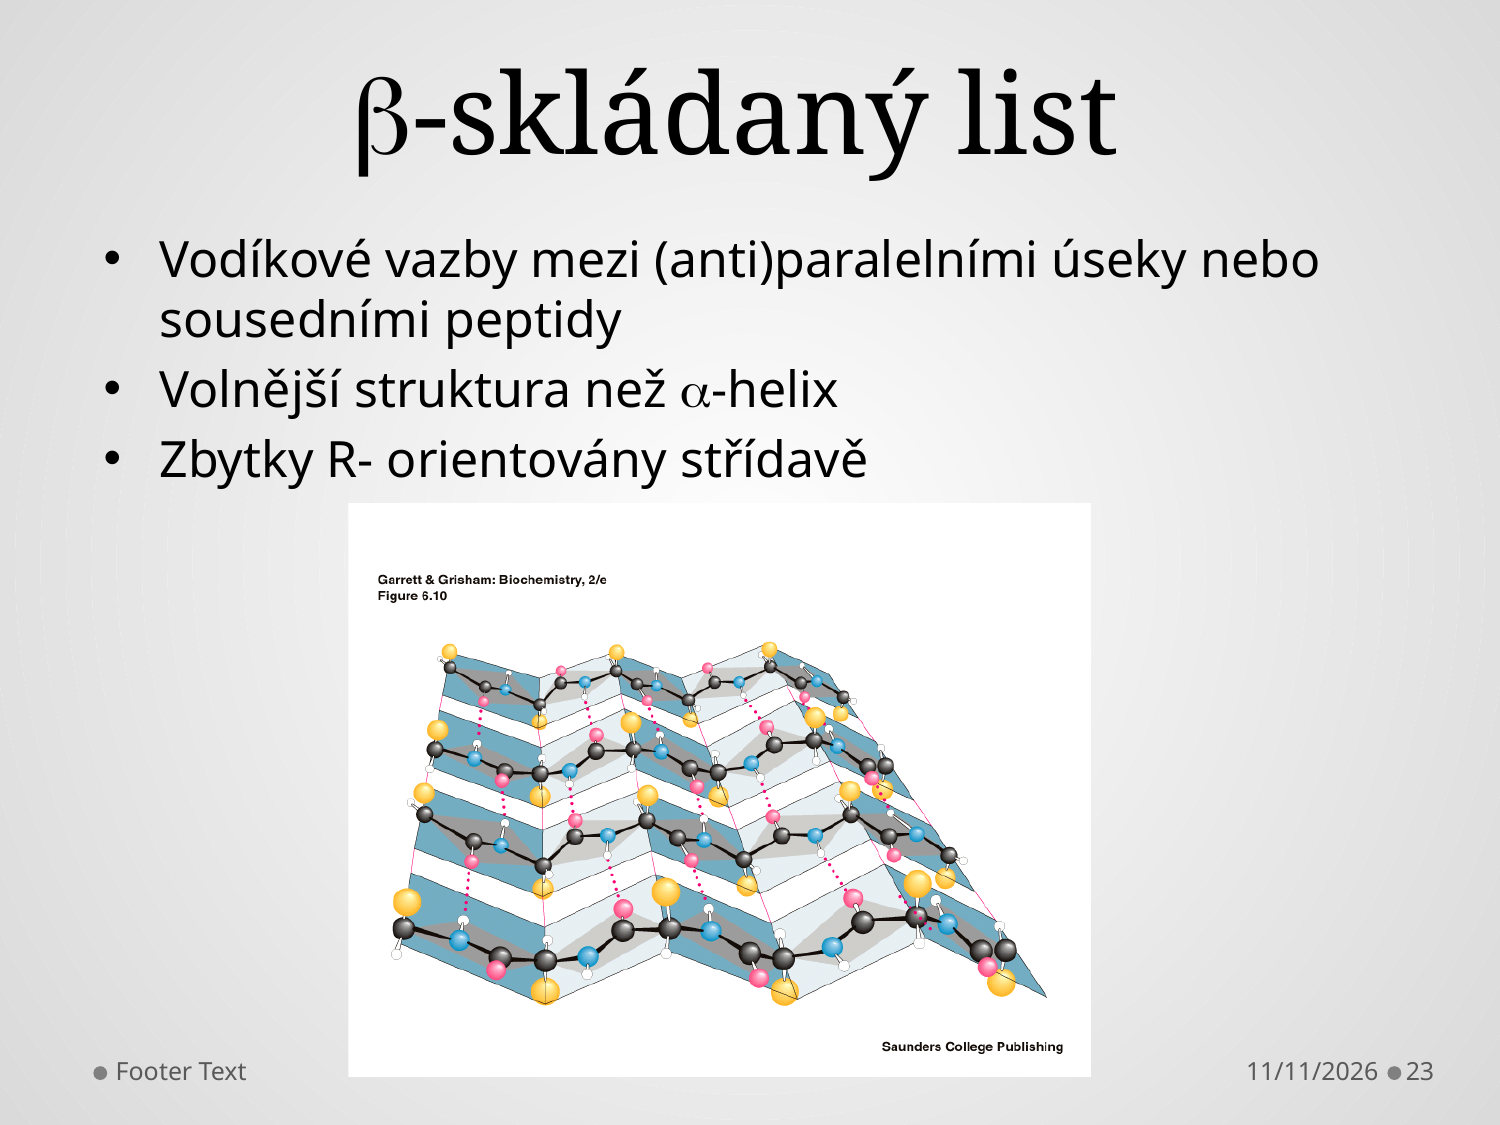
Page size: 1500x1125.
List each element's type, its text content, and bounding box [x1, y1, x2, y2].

picture [348, 503, 1294, 1077]
list Vodíkové vazby mezi (anti)paralelními úseky nebo sousedními peptidy Volnější struktura než -helix Zbytky R- orientovány střídavě [88, 219, 1439, 963]
title b-skládaný list [75, 0, 1425, 185]
footer Footer Text [108, 1042, 576, 1103]
slide_number 23 [1401, 1042, 1494, 1103]
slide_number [1043, 1042, 1386, 1103]
